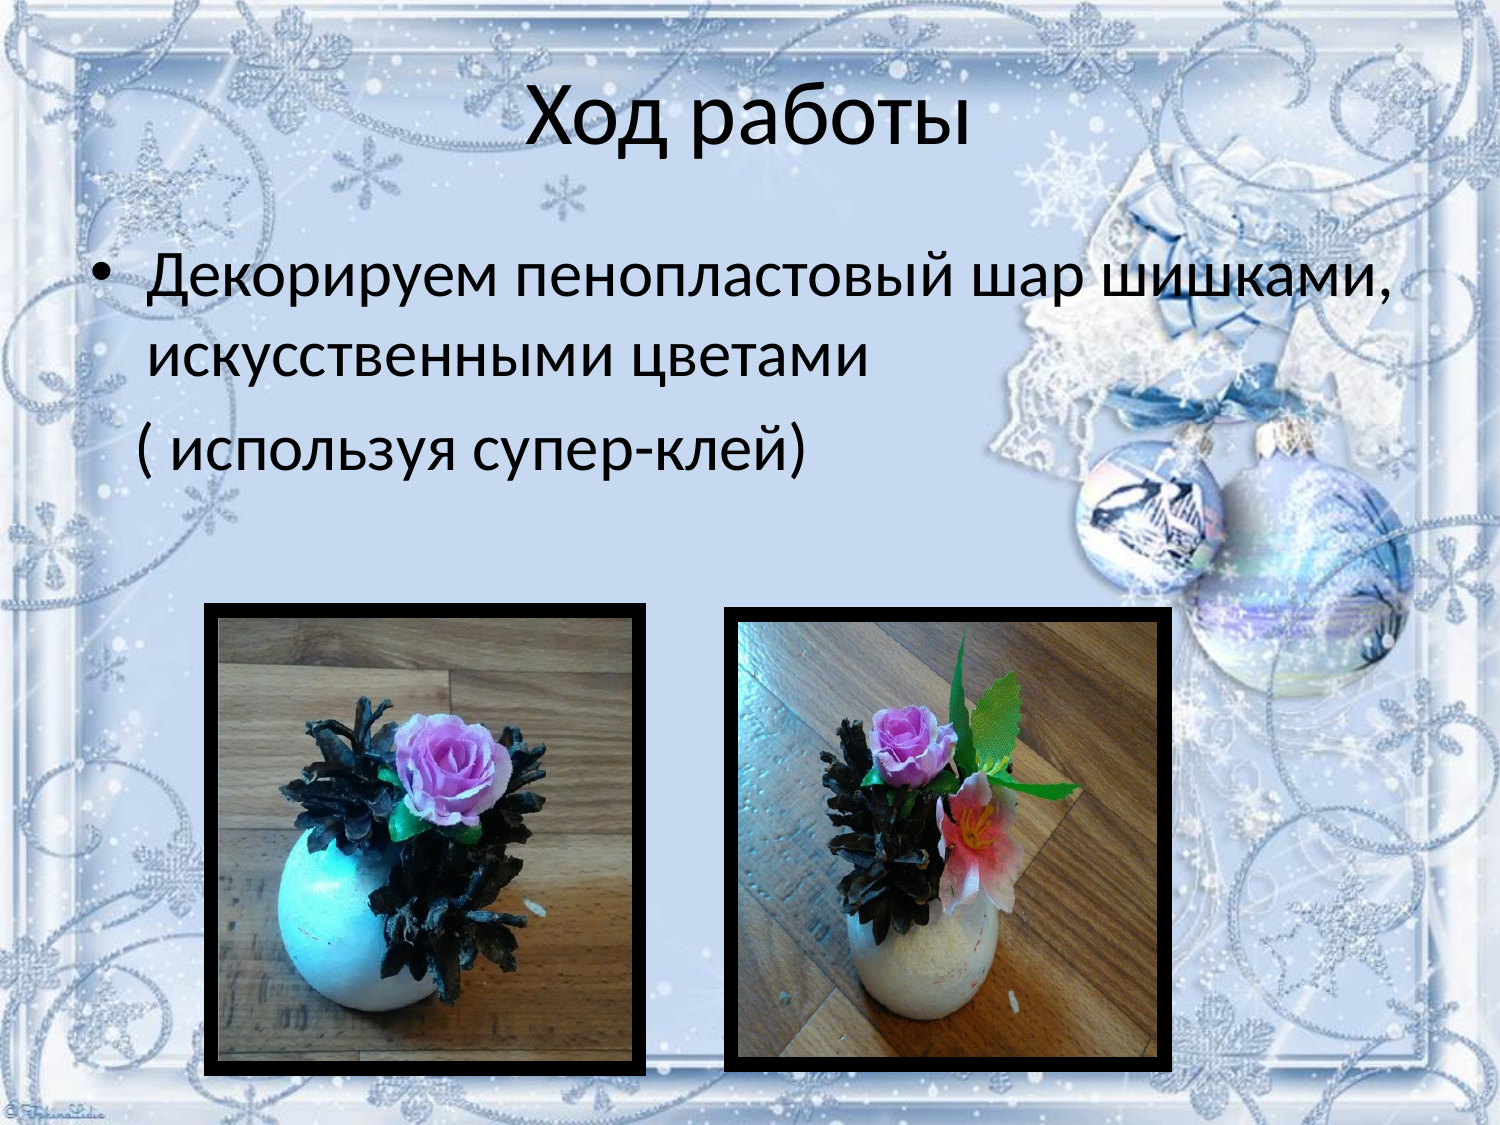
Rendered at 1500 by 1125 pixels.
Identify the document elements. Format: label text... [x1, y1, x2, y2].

list Декорируем пенопластовый шар шишками, искусственными цветами ( используя супер-клей) [75, 222, 1425, 1005]
picture [0, 0, 1500, 1125]
title Ход работы [75, 45, 1425, 222]
